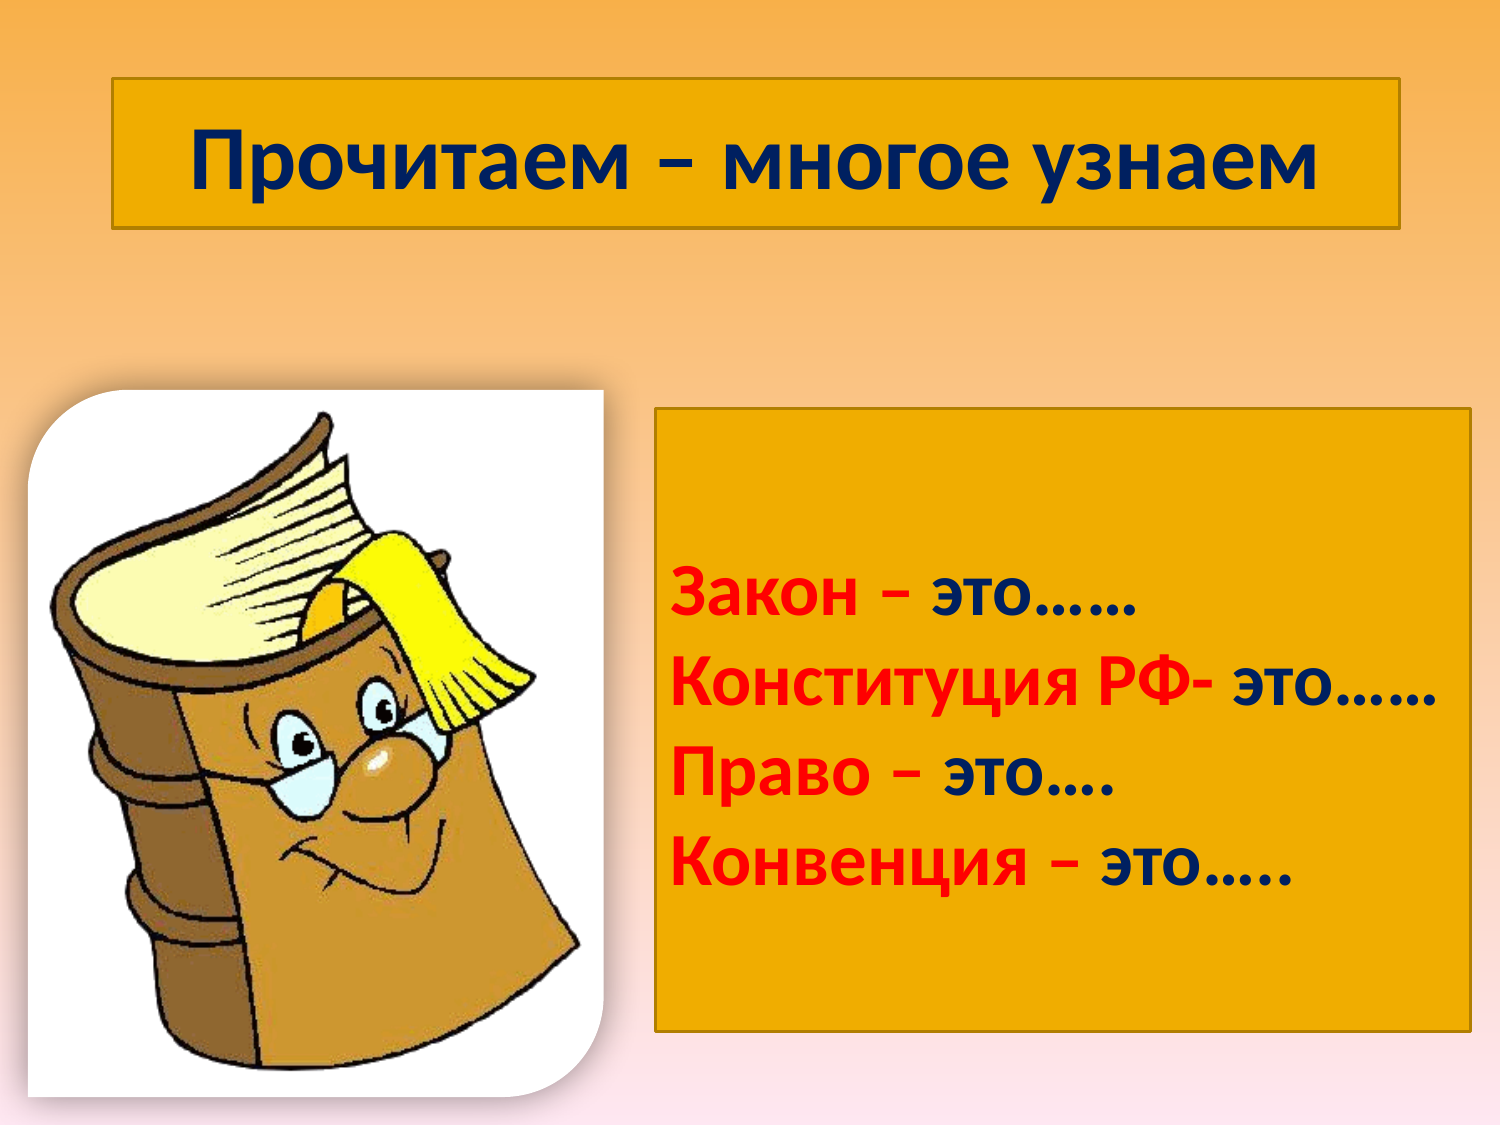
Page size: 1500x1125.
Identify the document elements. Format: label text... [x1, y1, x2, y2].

text_box Прочитаем – многое узнаем [111, 77, 1401, 230]
picture [34, 396, 597, 1091]
text_box Закон – это…… Конституция РФ- это…… Право – это…. Конвенция – это….. [654, 407, 1472, 1033]
